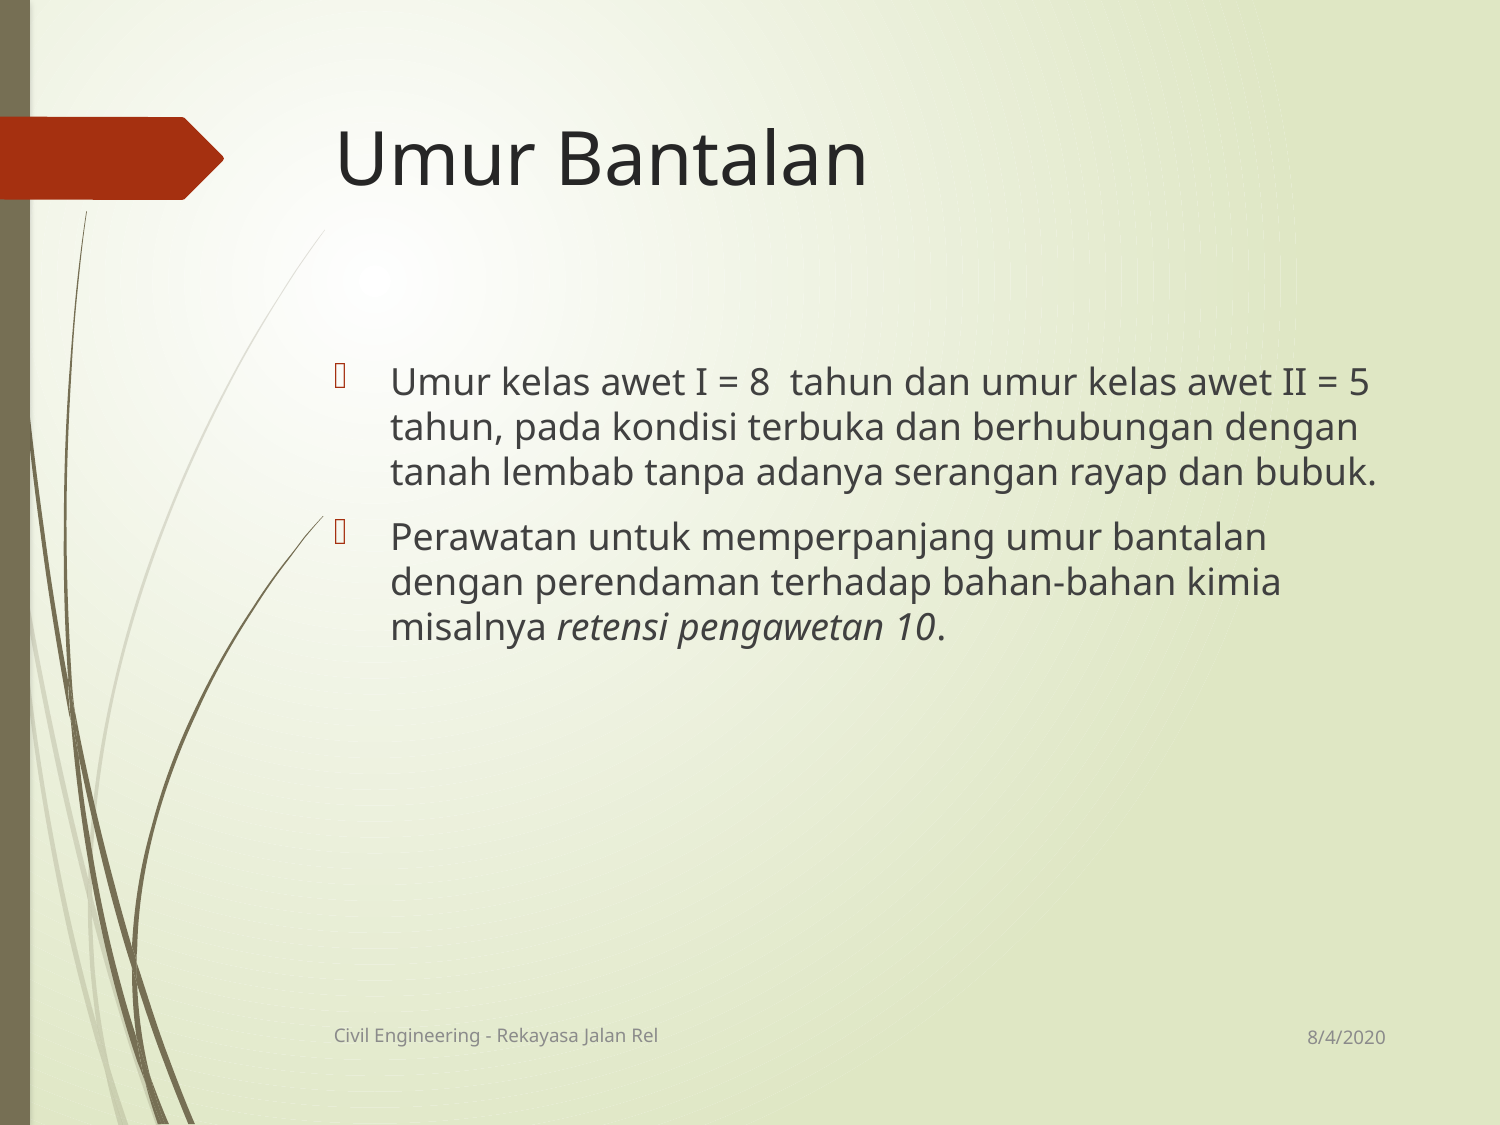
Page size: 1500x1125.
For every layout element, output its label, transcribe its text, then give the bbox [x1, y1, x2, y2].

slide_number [1275, 1006, 1401, 1068]
footer Civil Engineering - Rekayasa Jalan Rel [318, 1006, 1257, 1067]
list Umur kelas awet I = 8 tahun dan umur kelas awet II = 5 tahun, pada kondisi terbuka dan berhubungan dengan tanah lembab tanpa adanya serangan rayap dan bubuk. Perawatan untuk memperpanjang umur bantalan dengan perendaman terhadap bahan-bahan kimia misalnya retensi pengawetan 10. [318, 350, 1400, 970]
title Umur Bantalan [319, 102, 1400, 313]
